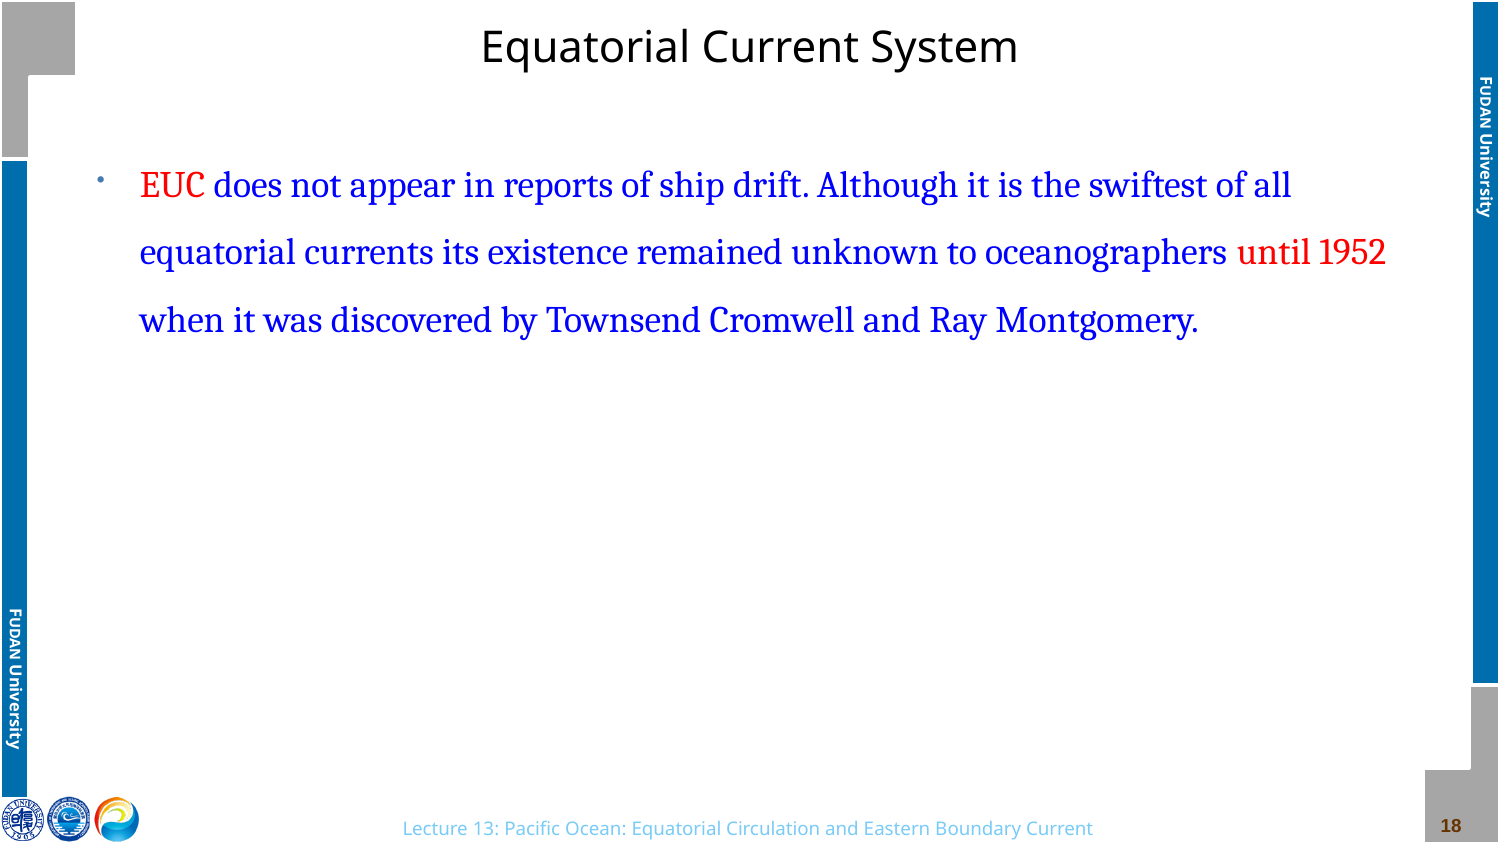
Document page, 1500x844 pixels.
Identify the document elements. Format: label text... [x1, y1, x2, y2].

title Equatorial Current System [243, 23, 1257, 68]
list EUC does not appear in reports of ship drift. Although it is the swiftest of all equatorial currents its existence remained unknown to oceanographers until 1952 when it was discovered by Townsend Cromwell and Ray Montgomery. [82, 129, 1418, 755]
picture [47, 794, 90, 842]
picture [0, 797, 44, 841]
picture [94, 797, 139, 842]
